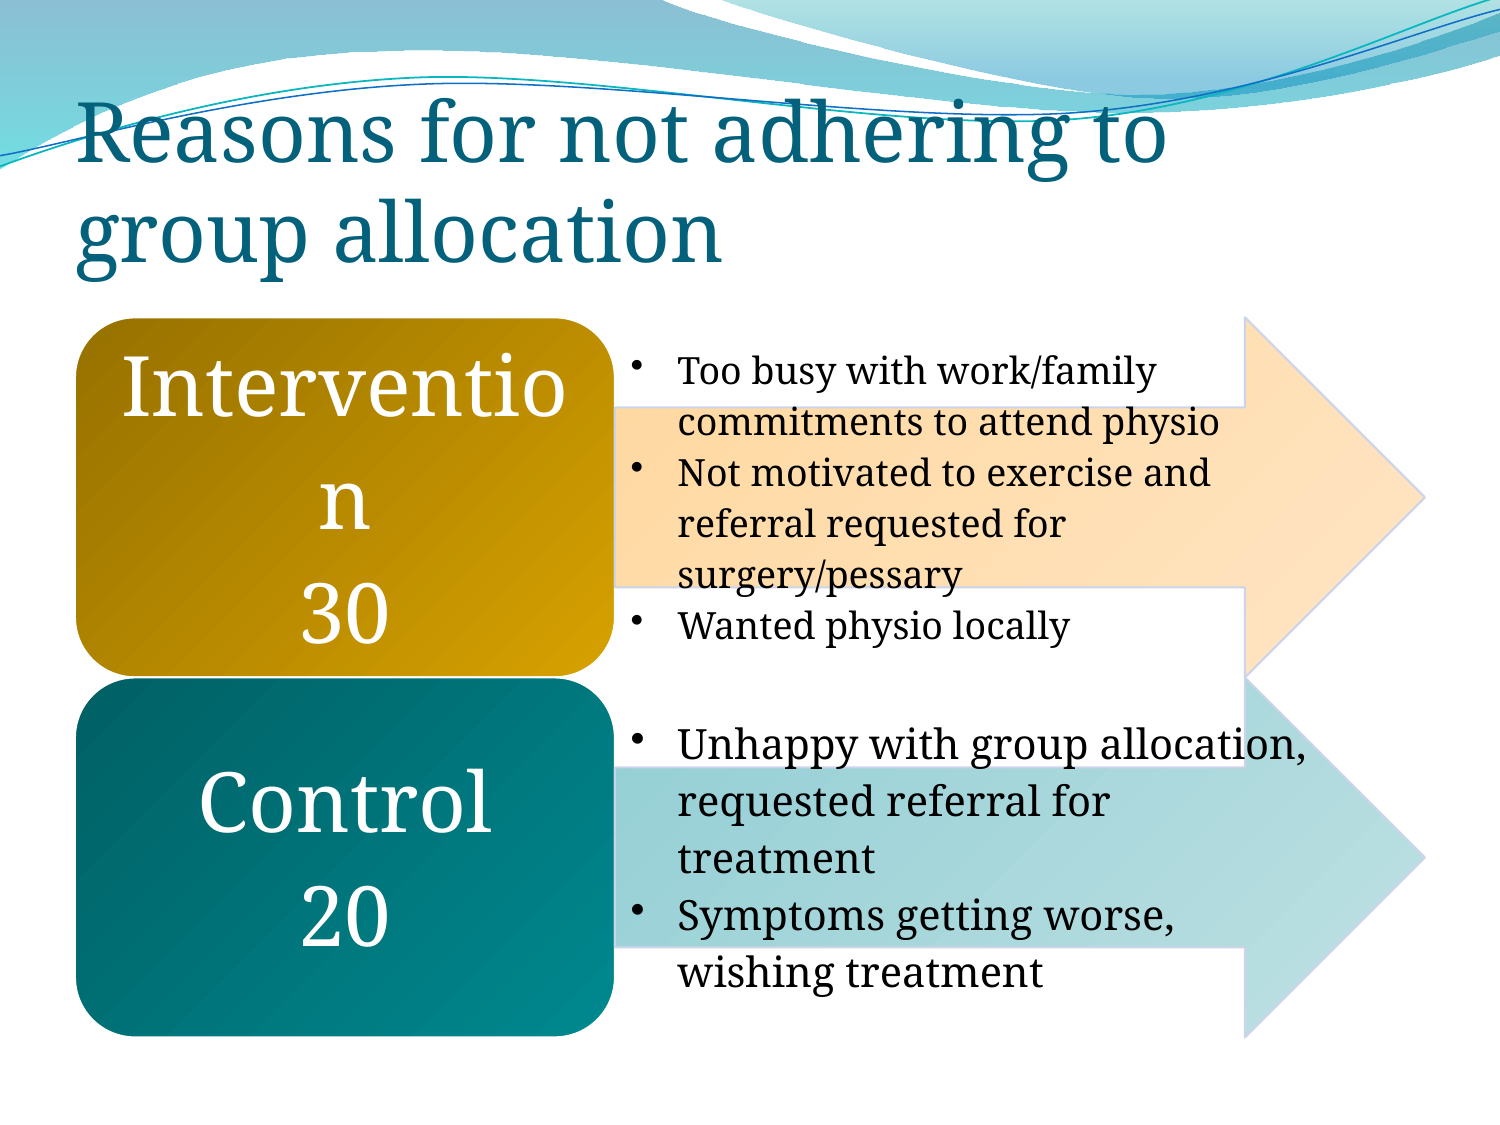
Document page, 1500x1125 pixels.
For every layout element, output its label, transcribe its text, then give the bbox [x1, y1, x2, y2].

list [74, 317, 1426, 1038]
title Reasons for not adhering to group allocation [74, 89, 1426, 280]
